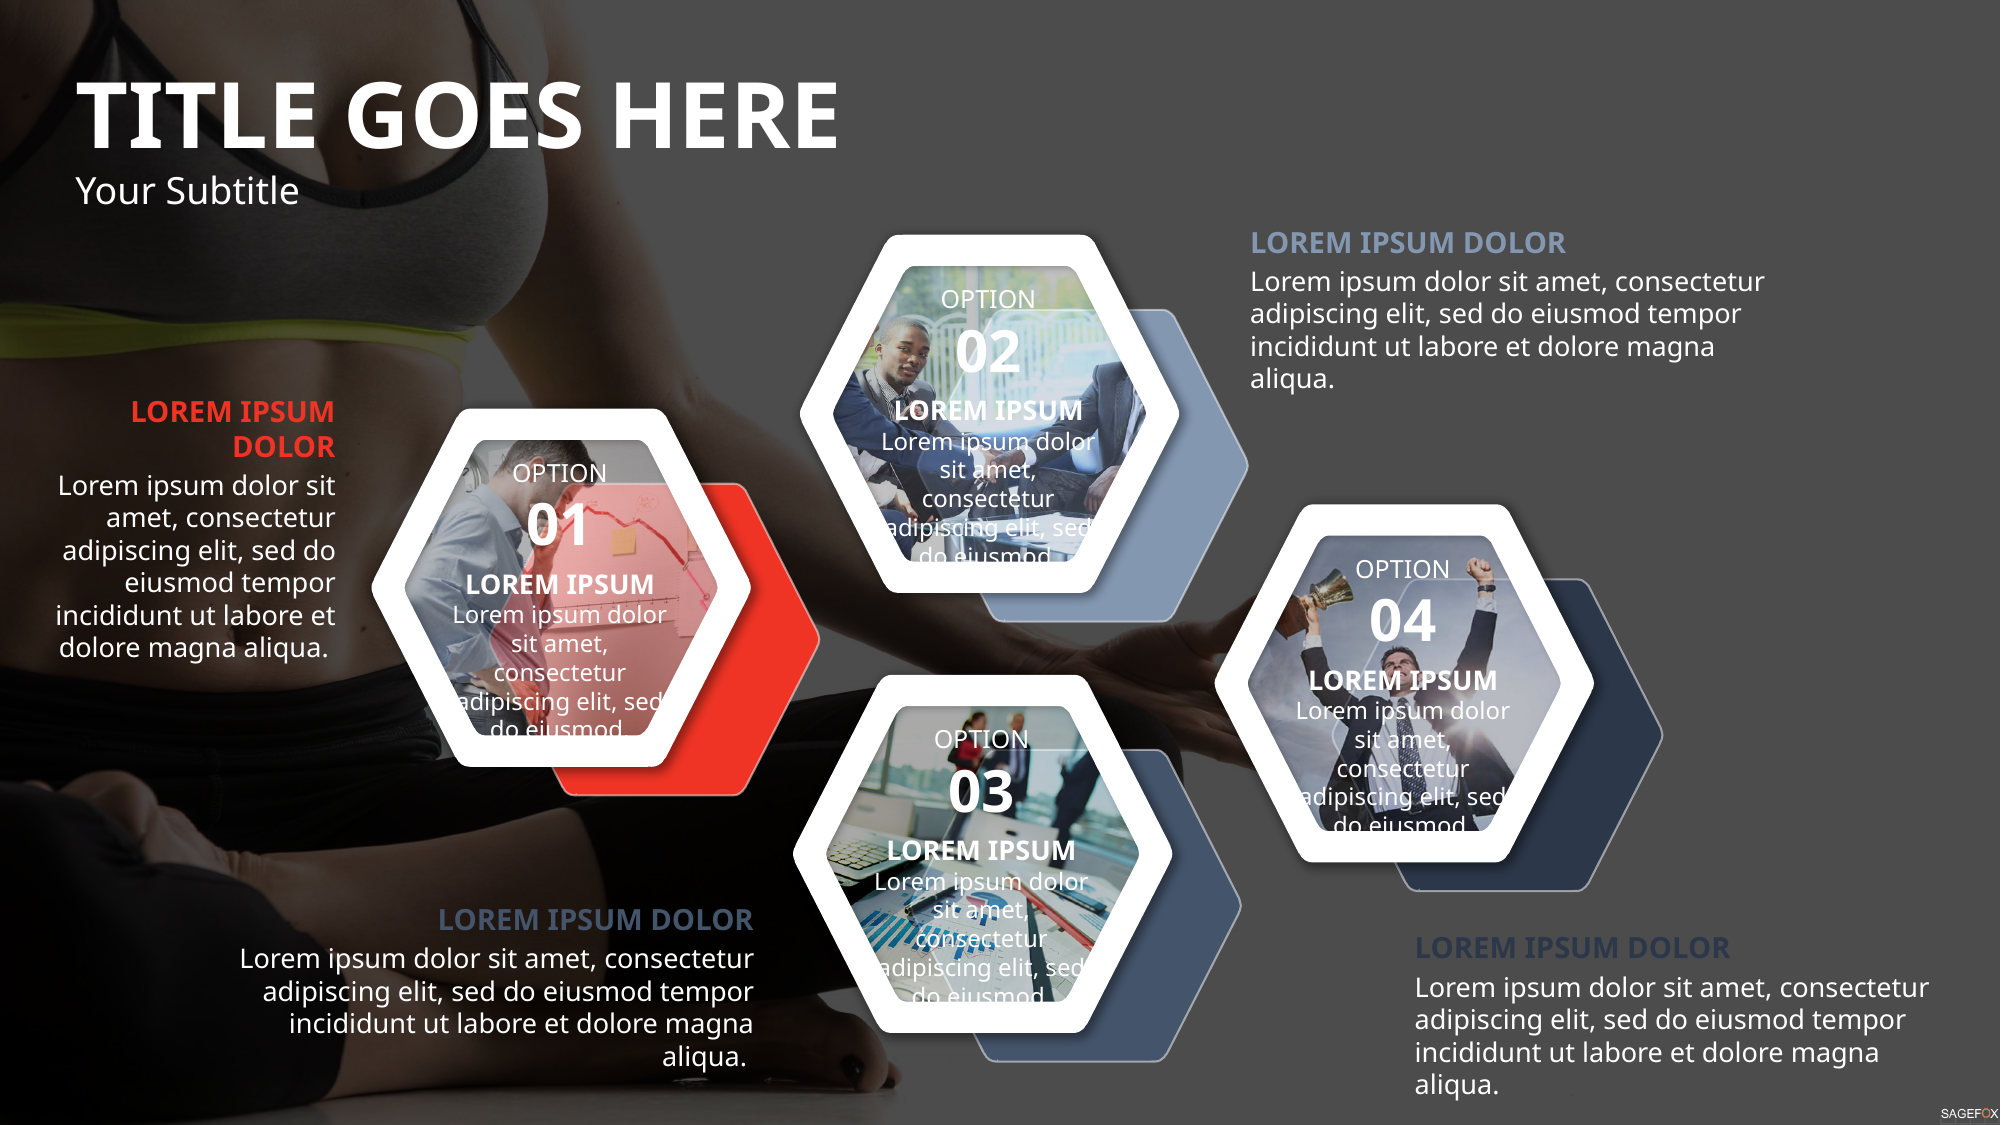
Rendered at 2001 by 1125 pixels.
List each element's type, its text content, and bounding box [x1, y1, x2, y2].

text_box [1214, 504, 1594, 863]
text_box LOREM IPSUM DOLOR Lorem ipsum dolor sit amet, consectetur adipiscing elit, sed do eiusmod tempor incididunt ut labore et dolore magna aliqua. [31, 385, 351, 671]
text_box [799, 234, 1180, 593]
text_box [1400, 594, 1664, 893]
text_box LOREM IPSUM DOLOR Lorem ipsum dolor sit amet, consectetur adipiscing elit, sed do eiusmod tempor incididunt ut labore et dolore magna aliqua. [1399, 922, 1967, 1108]
text_box TITLE GOES HERE Your Subtitle [60, 49, 1036, 220]
text_box [557, 498, 821, 797]
text_box LOREM IPSUM DOLOR Lorem ipsum dolor sit amet, consectetur adipiscing elit, sed do eiusmod tempor incididunt ut labore et dolore magna aliqua. [1235, 216, 1803, 402]
text_box [979, 766, 1242, 1063]
text_box [985, 326, 1249, 623]
text_box LOREM IPSUM DOLOR Lorem ipsum dolor sit amet, consectetur adipiscing elit, sed do eiusmod tempor incididunt ut labore et dolore magna aliqua. [202, 893, 769, 1079]
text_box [793, 674, 1173, 1033]
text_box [371, 408, 751, 767]
picture [0, 0, 2001, 1125]
